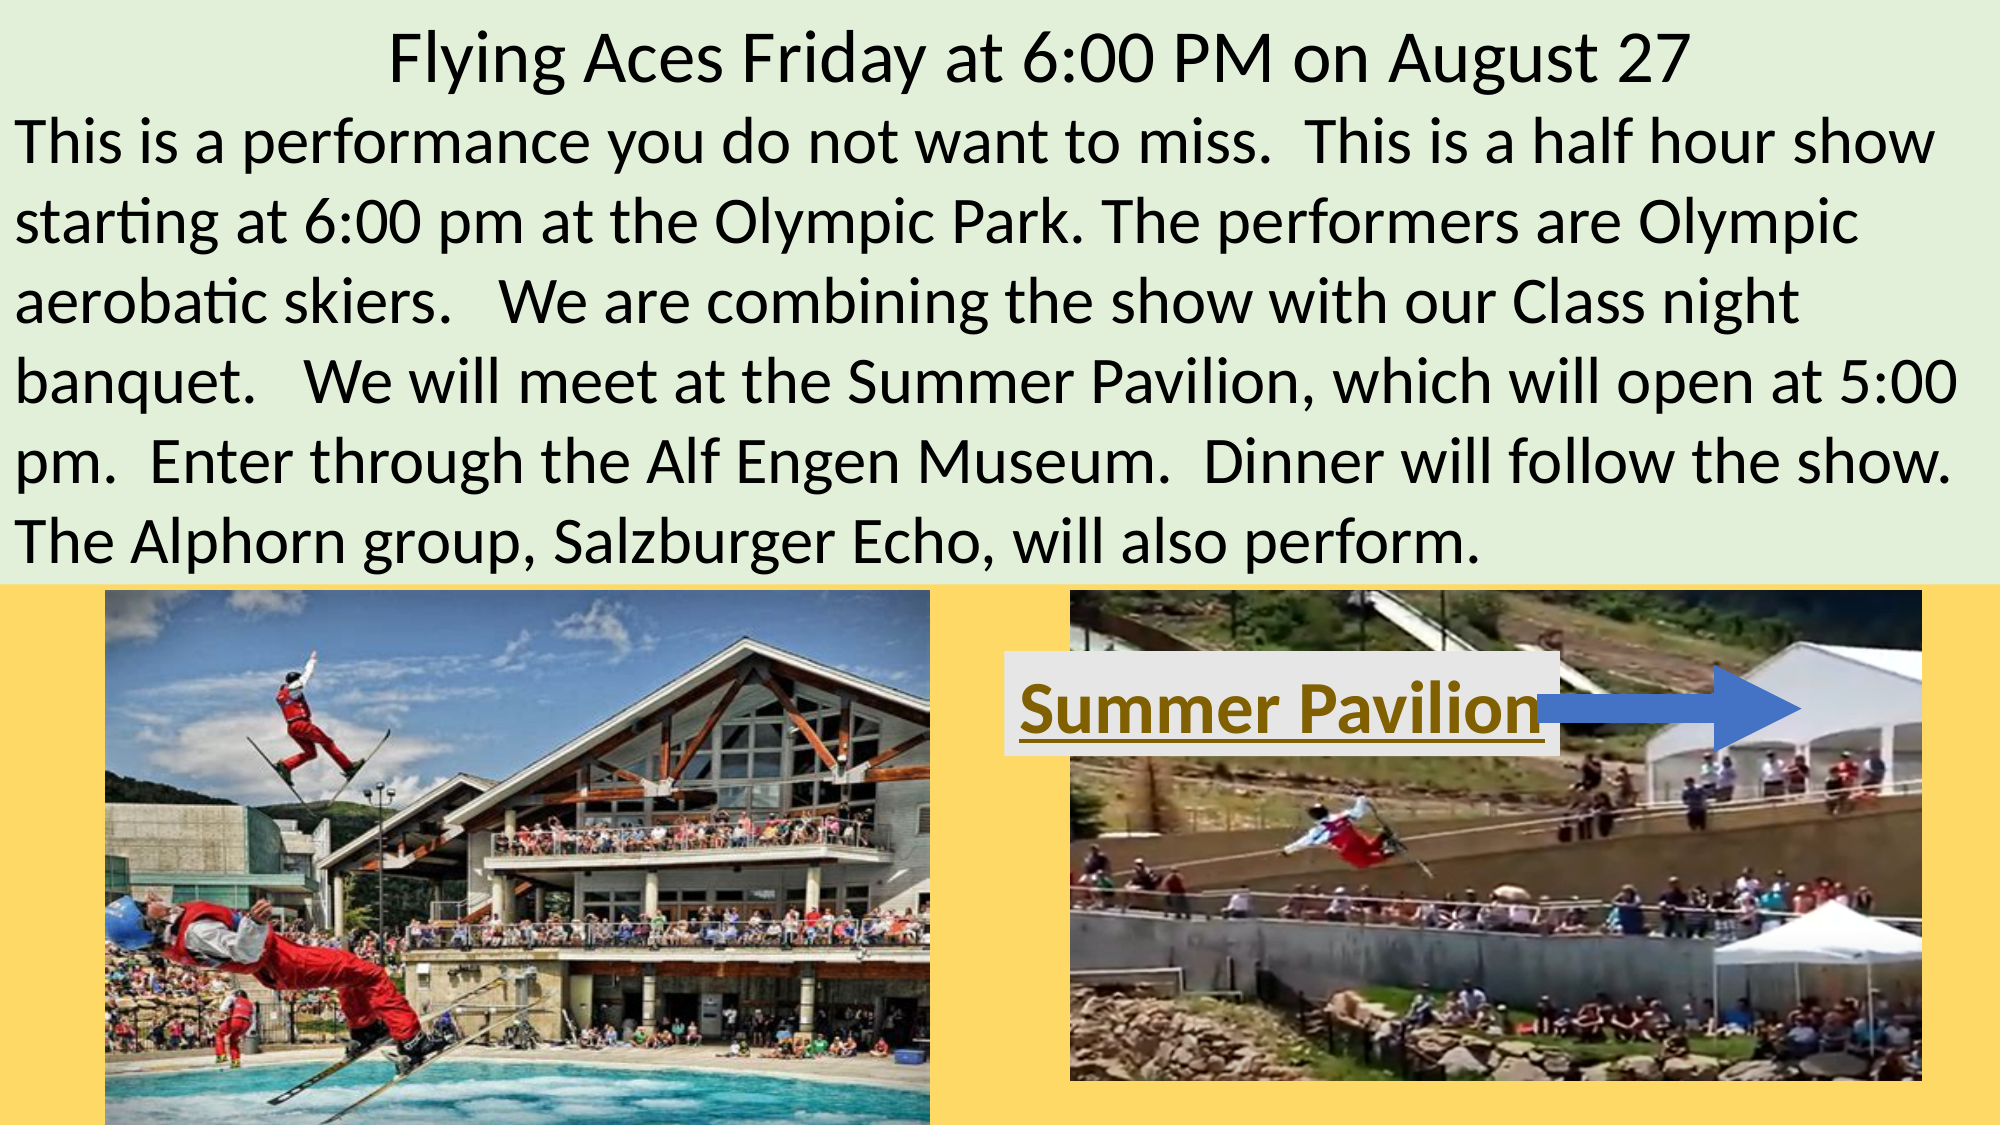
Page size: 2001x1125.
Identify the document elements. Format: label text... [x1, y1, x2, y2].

picture [105, 590, 930, 1125]
picture [1070, 590, 1922, 1081]
text_box Summer Pavilion [1004, 651, 1070, 757]
text_box Flying Aces Friday at 6:00 PM on August 27 This is a performance you do not want to miss. This is a half hour show starting at 6:00 pm at the Olympic Park. The performers are Olympic aerobatic skiers. We are combining the show with our Class night banquet. We will meet at the Summer Pavilion, which will open at 5:00 pm. Enter through the Alf Engen Museum. Dinner will follow the show. The Alphorn group, Salzburger Echo, will also perform. [0, 0, 2000, 585]
